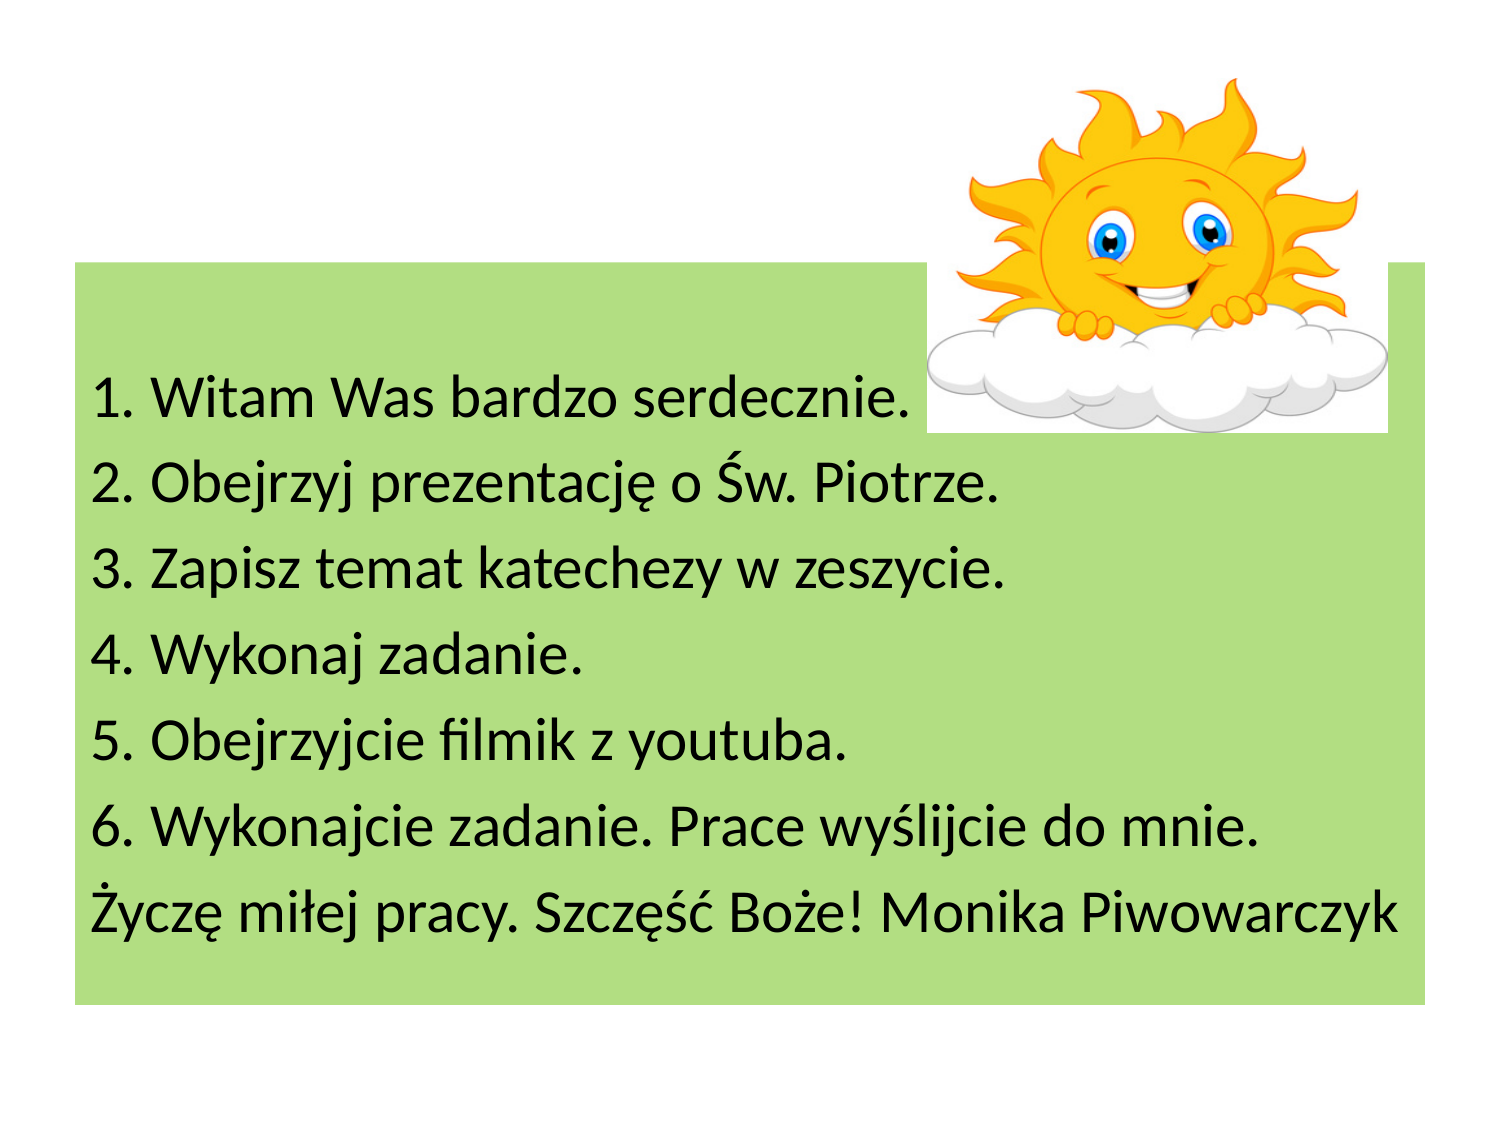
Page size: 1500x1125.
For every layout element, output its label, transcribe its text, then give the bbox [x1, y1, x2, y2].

list 1. Witam Was bardzo serdecznie. 2. Obejrzyj prezentację o Św. Piotrze. 3. Zapisz temat katechezy w zeszycie. 4. Wykonaj zadanie. 5. Obejrzyjcie filmik z youtuba. 6. Wykonajcie zadanie. Prace wyślijcie do mnie. Życzę miłej pracy. Szczęść Boże! Monika Piwowarczyk [75, 262, 1425, 1005]
picture [926, 77, 1389, 433]
